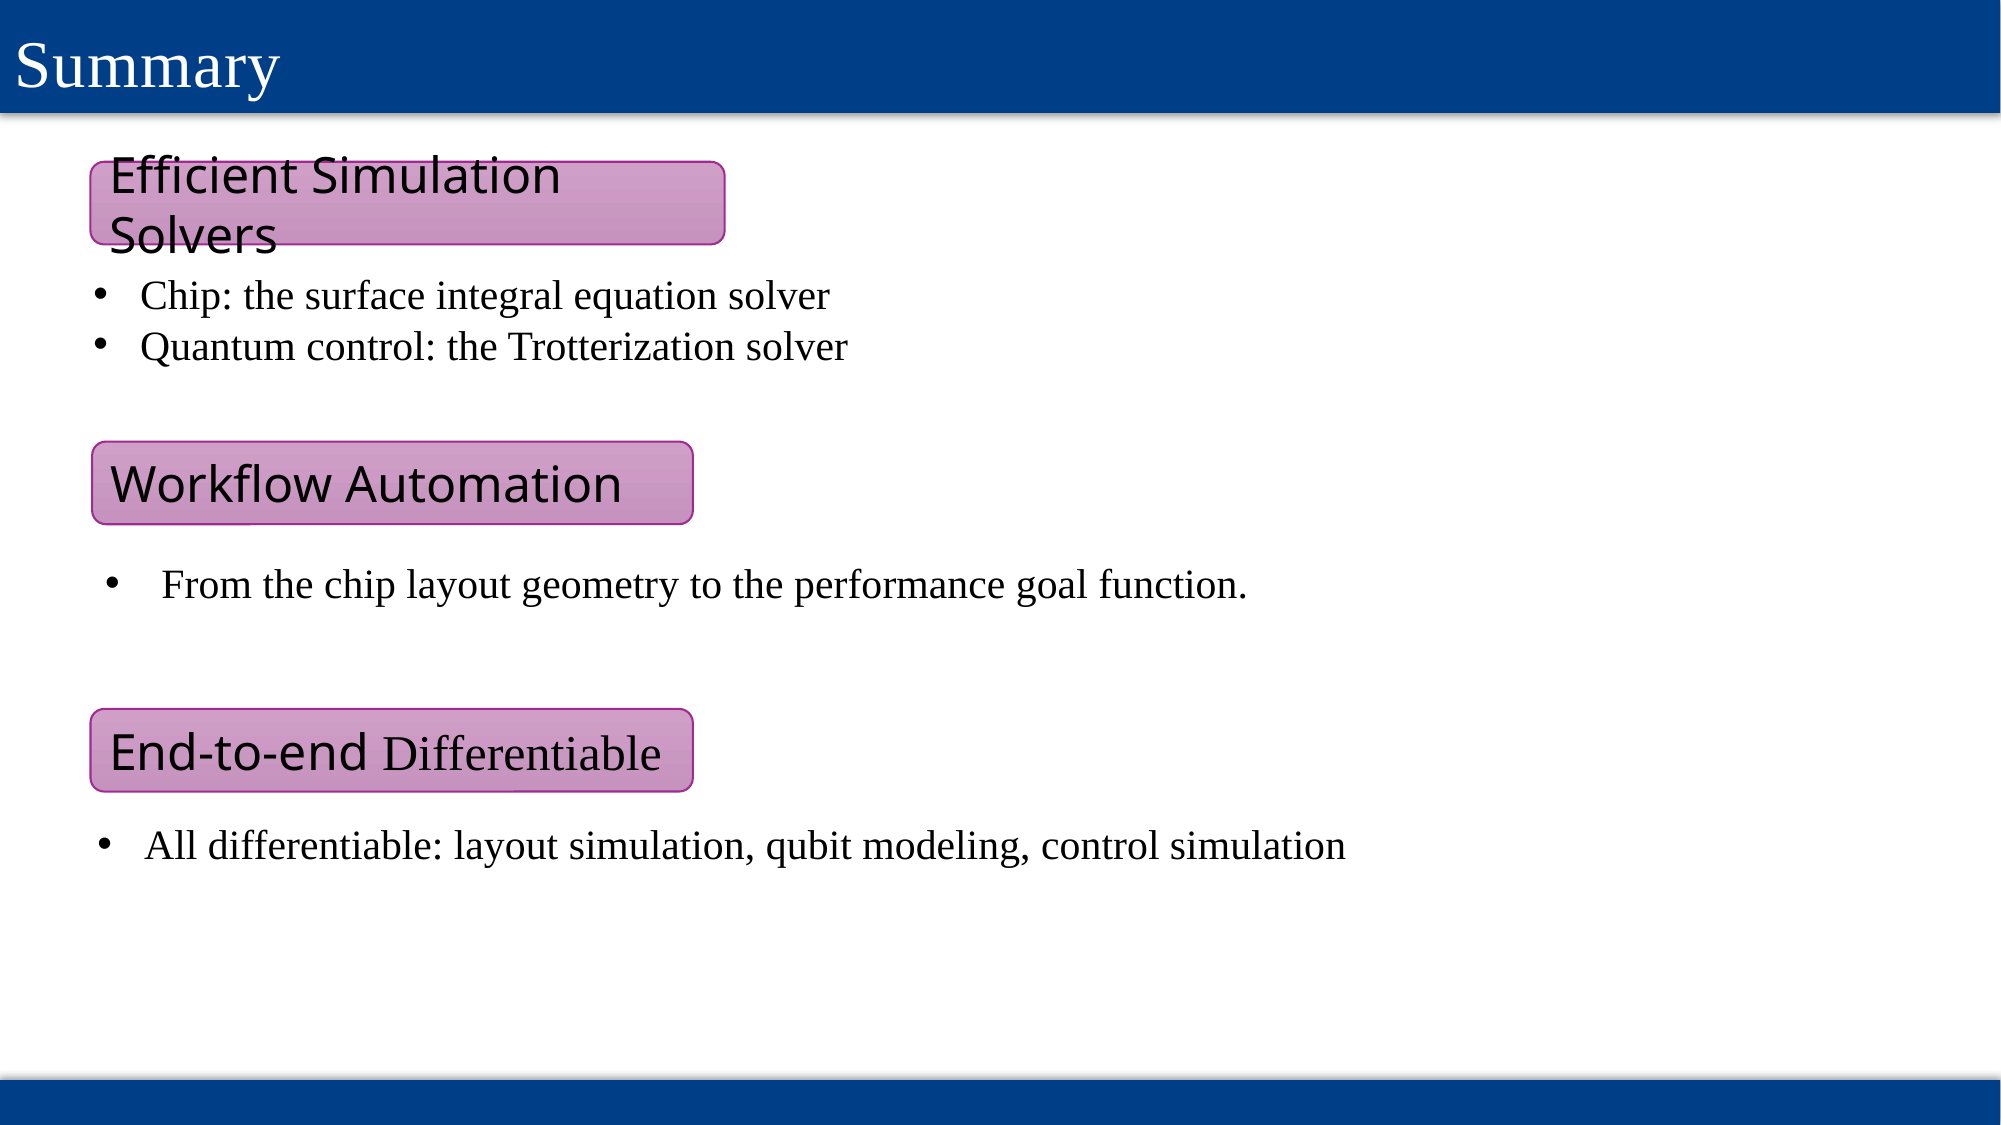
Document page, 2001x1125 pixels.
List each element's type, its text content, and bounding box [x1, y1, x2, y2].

text_box All differentiable: layout simulation, qubit modeling, control simulation [82, 810, 1776, 876]
text_box Summary [10, 1, 930, 106]
text_box Workflow Automation [91, 440, 694, 526]
text_box From the chip layout geometry to the performance goal function. [90, 549, 1784, 615]
text_box Chip: the surface integral equation solver Quantum control: the Trotterization solver [78, 260, 1772, 376]
text_box End-to-end Differentiable [89, 707, 694, 793]
text_box Efficient Simulation Solvers [89, 160, 726, 246]
